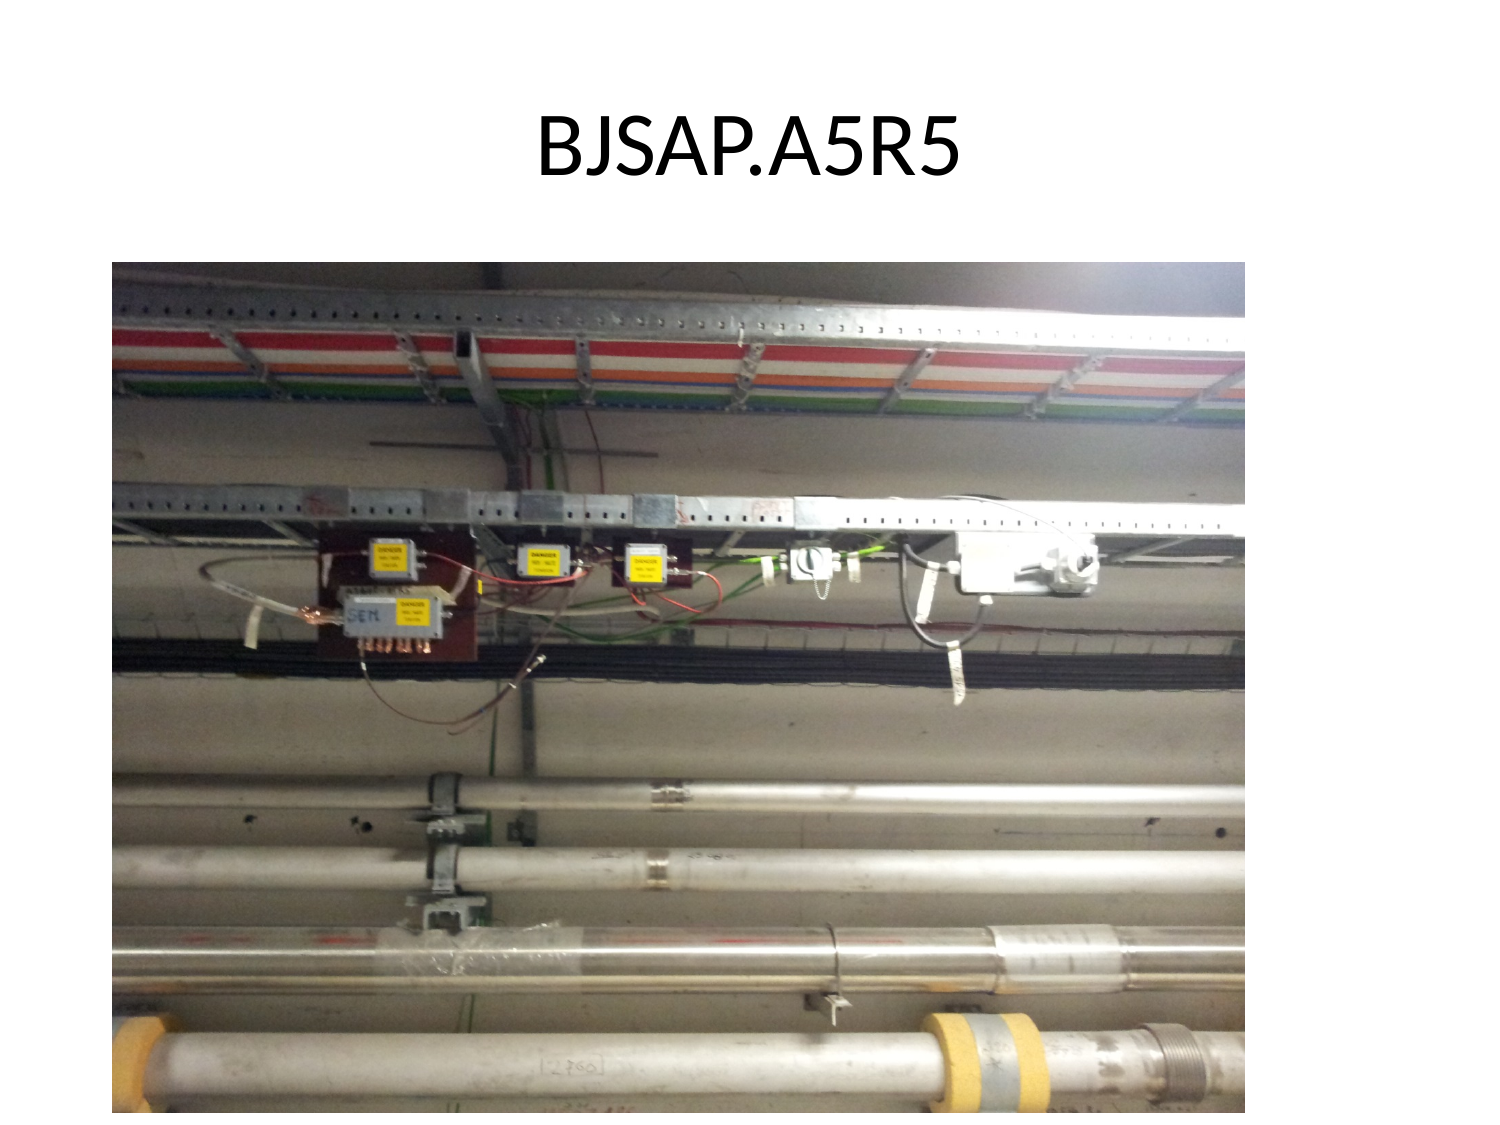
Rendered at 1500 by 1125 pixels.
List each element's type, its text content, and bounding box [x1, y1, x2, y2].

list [111, 262, 1246, 1113]
title BJSAP.A5R5 [75, 45, 1425, 233]
